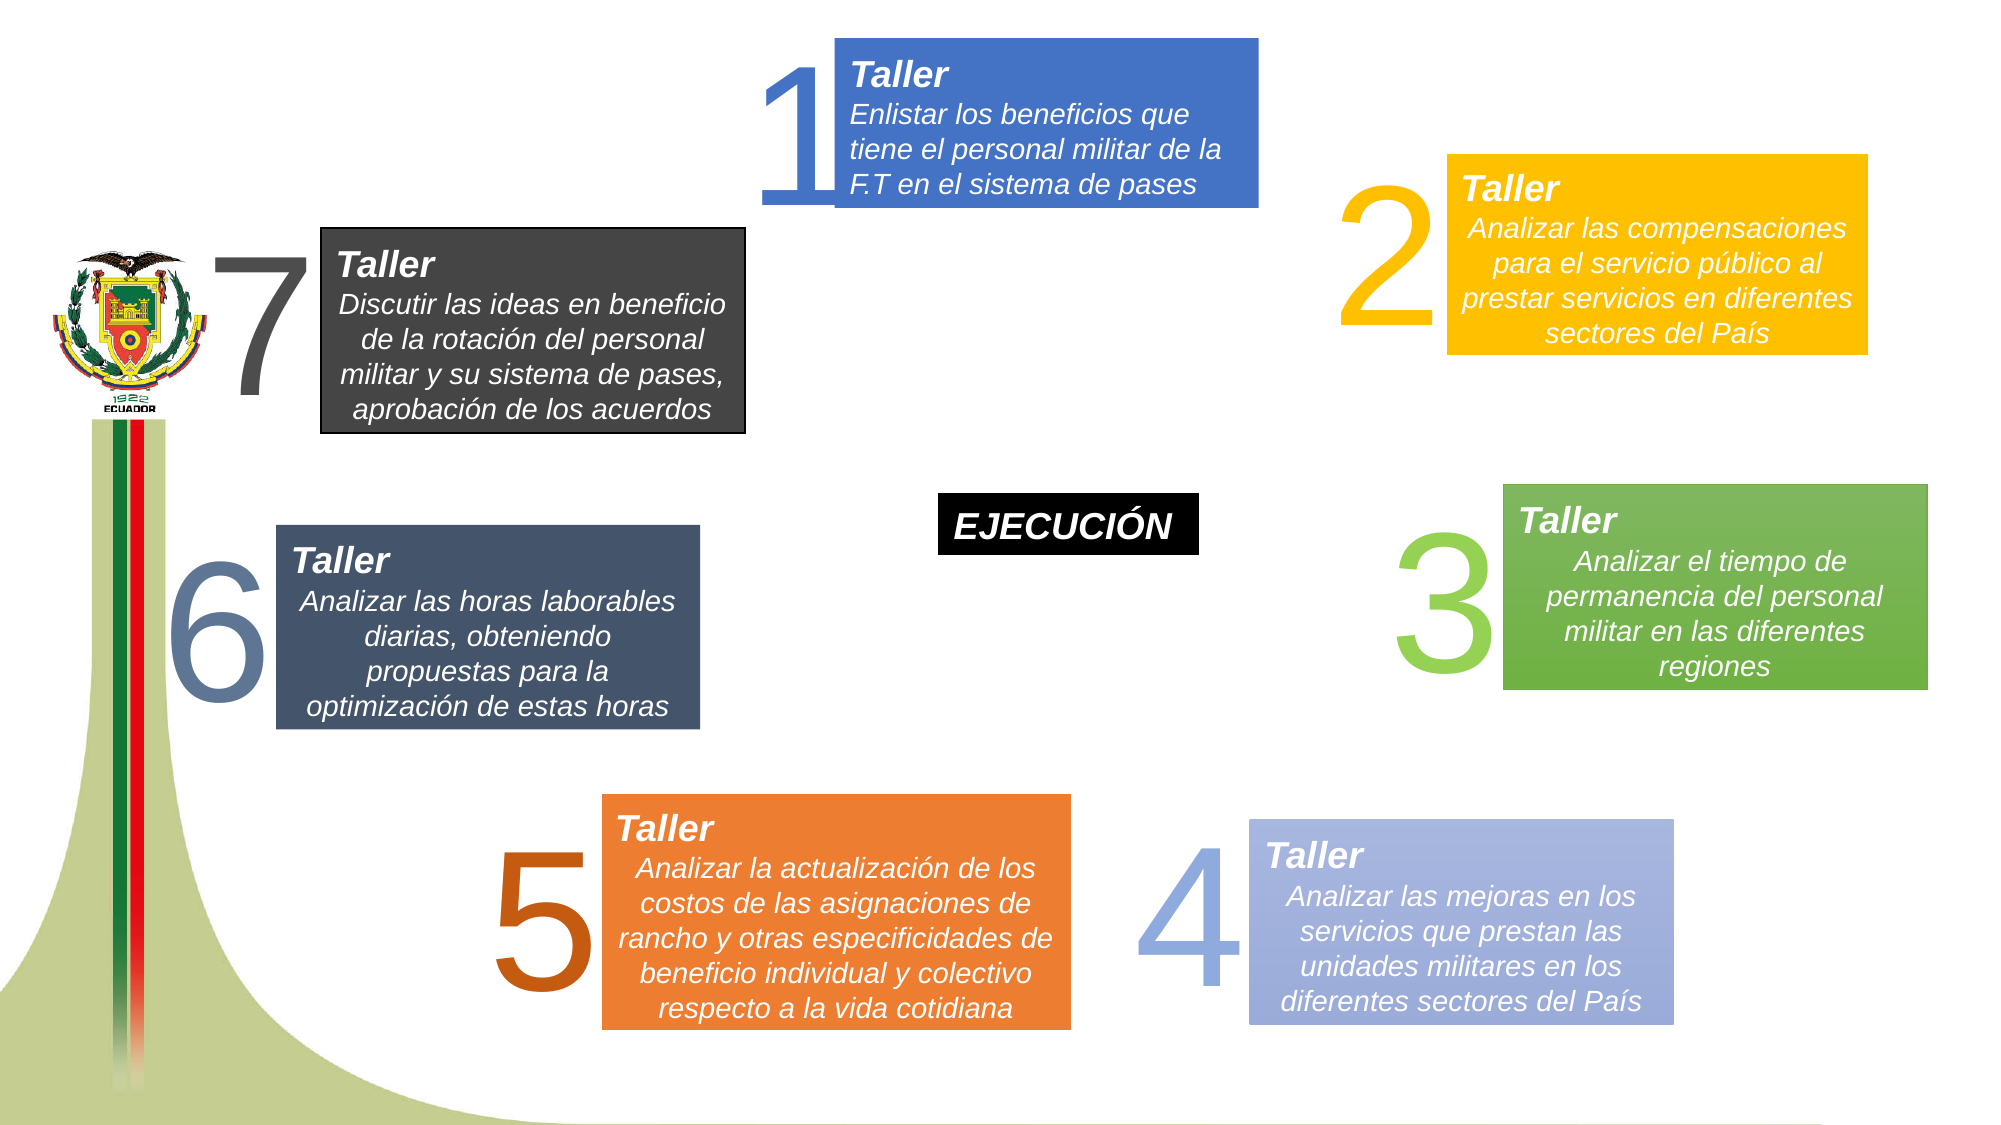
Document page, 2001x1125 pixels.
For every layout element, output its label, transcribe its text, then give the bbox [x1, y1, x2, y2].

text_box EJECUCIÓN [938, 493, 1199, 555]
picture [0, 0, 2001, 1125]
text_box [422, 782, 1073, 1041]
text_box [681, 0, 1259, 256]
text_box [139, 187, 745, 446]
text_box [1323, 465, 1928, 723]
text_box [1068, 779, 1674, 1037]
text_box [1265, 117, 1870, 376]
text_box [95, 494, 701, 752]
